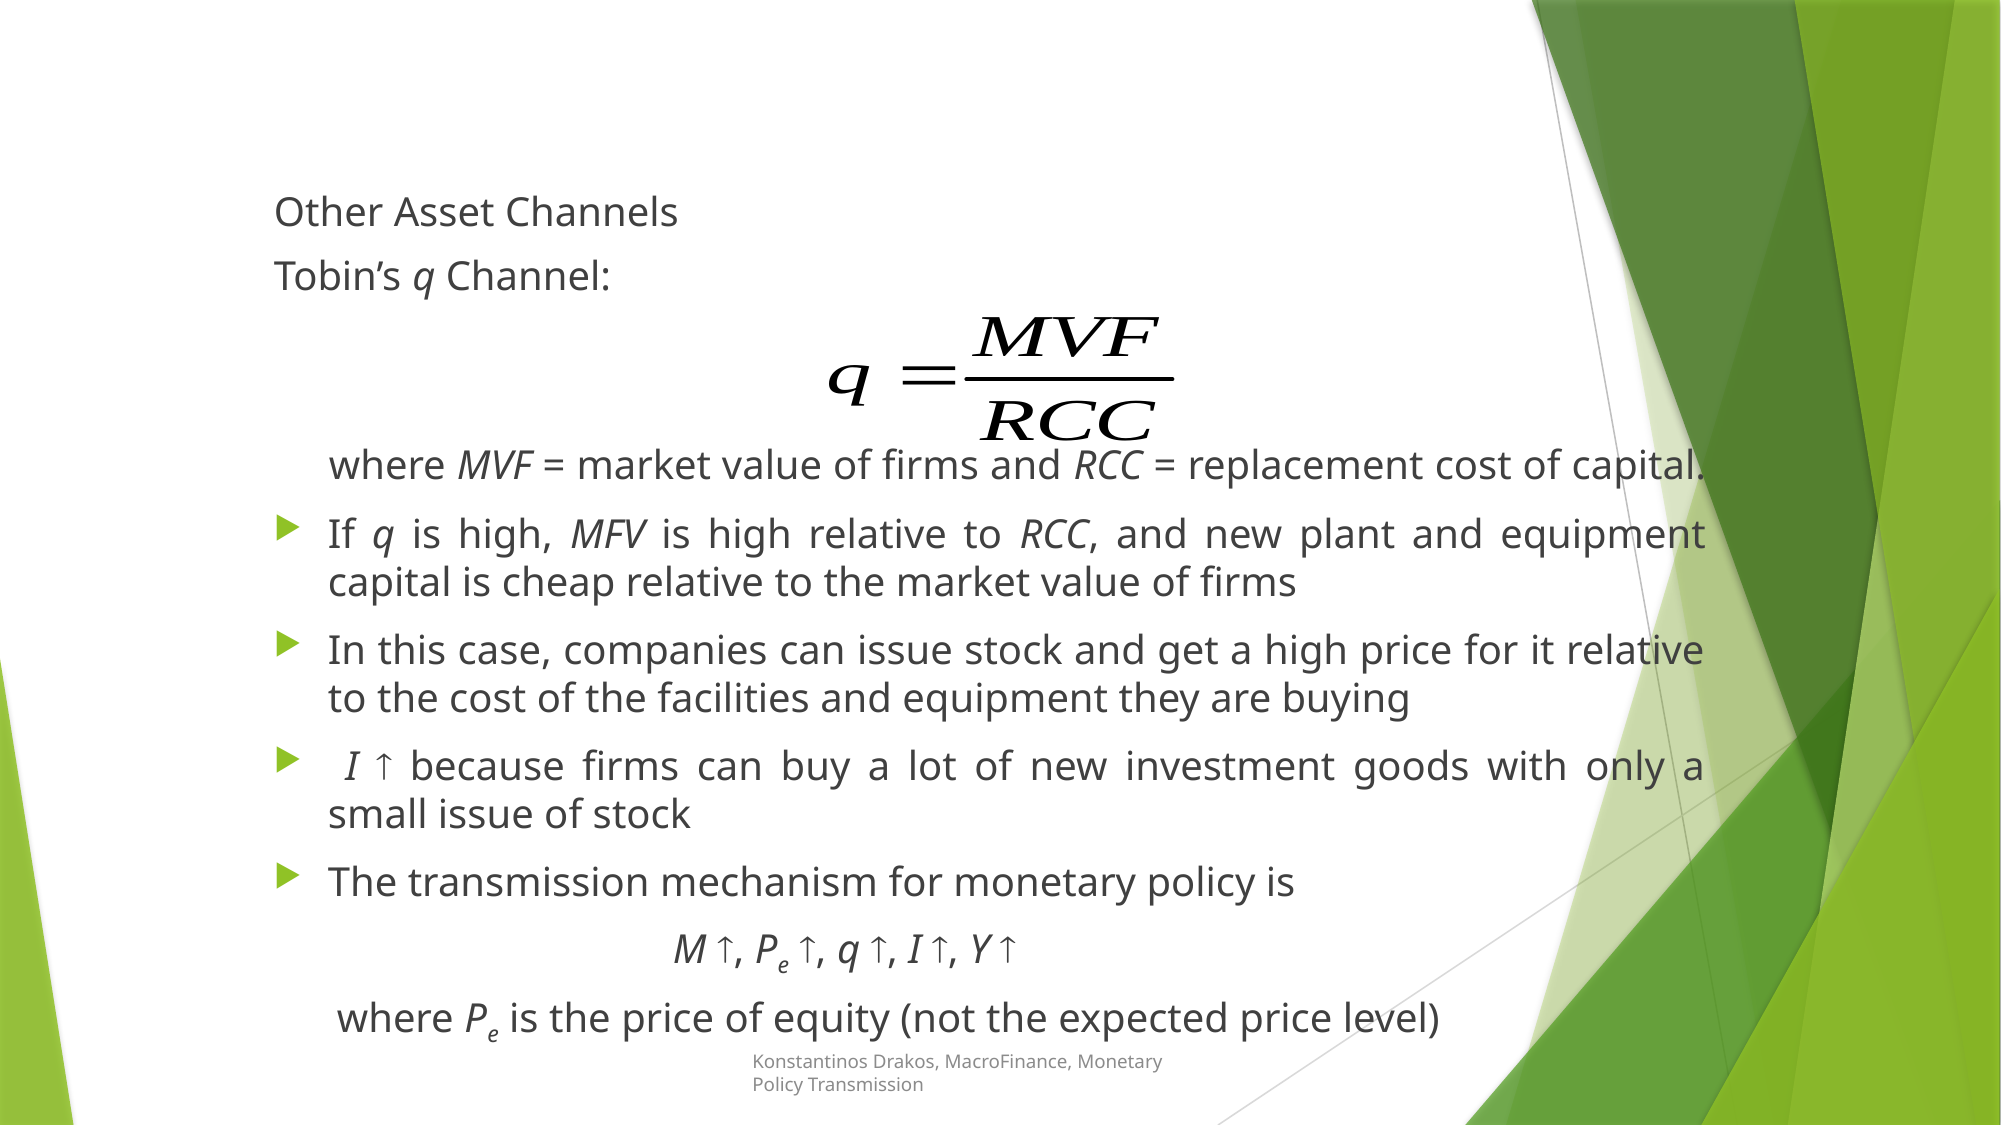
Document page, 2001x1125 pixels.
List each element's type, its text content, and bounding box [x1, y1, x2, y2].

list Other Asset Channels Tobin’s q Channel: where MVF = market value of firms and RCC = replacement cost of capital. If q is high, MFV is high relative to RCC, and new plant and equipment capital is cheap relative to the market value of firms In this case, companies can issue stock and get a high price for it relative to the cost of the facilities and equipment they are buying I  because firms can buy a lot of new investment goods with only a small issue of stock The transmission mechanism for monetary policy is M , Pe , q , I , Y  where Pe is the price of equity (not the expected price level) [259, 185, 1722, 1061]
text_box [811, 299, 1191, 454]
footer Konstantinos Drakos, MacroFinance, Monetary Policy Transmission [737, 1042, 1188, 1103]
text_box [825, 527, 2000, 588]
slide_number [1409, 991, 1522, 1051]
